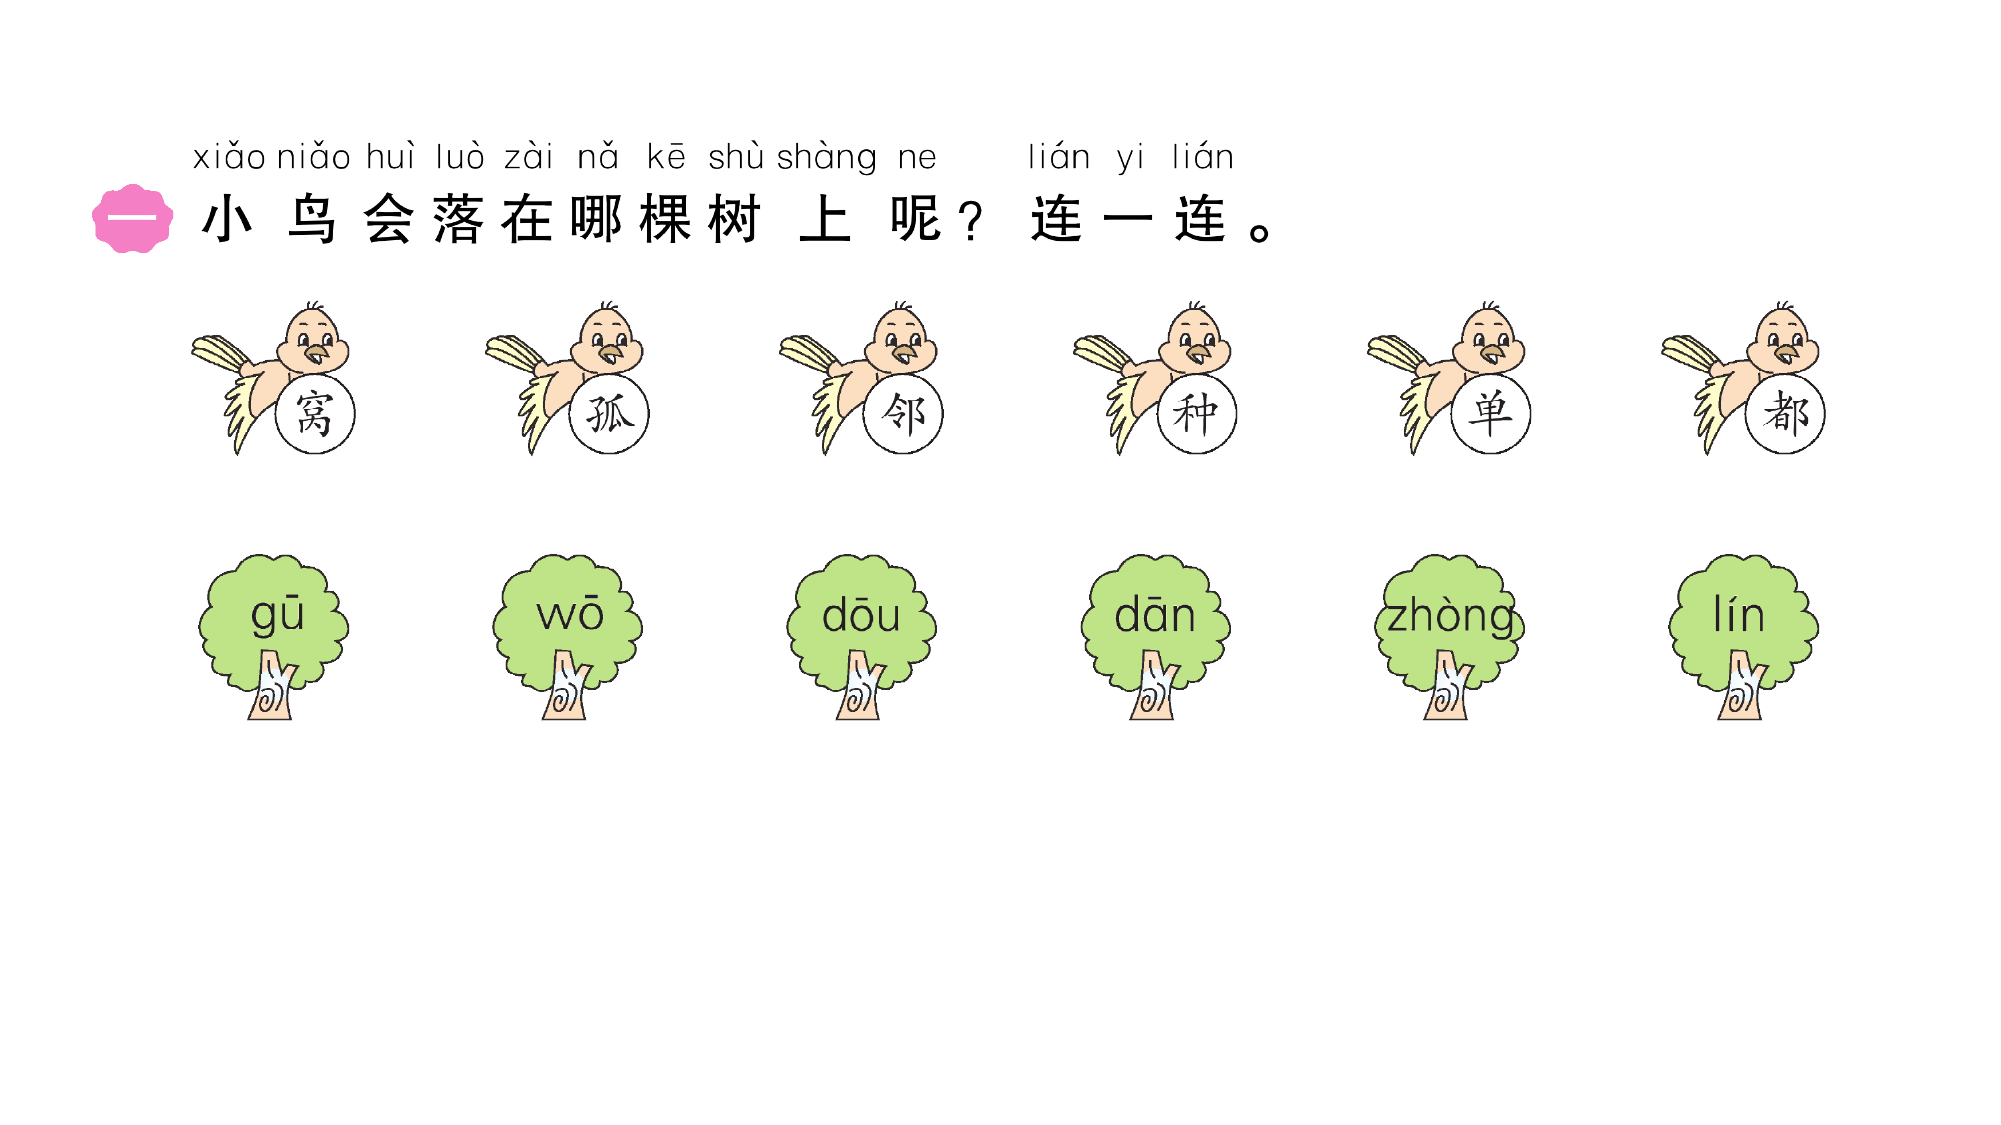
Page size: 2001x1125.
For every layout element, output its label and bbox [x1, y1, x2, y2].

picture [88, 118, 1979, 745]
